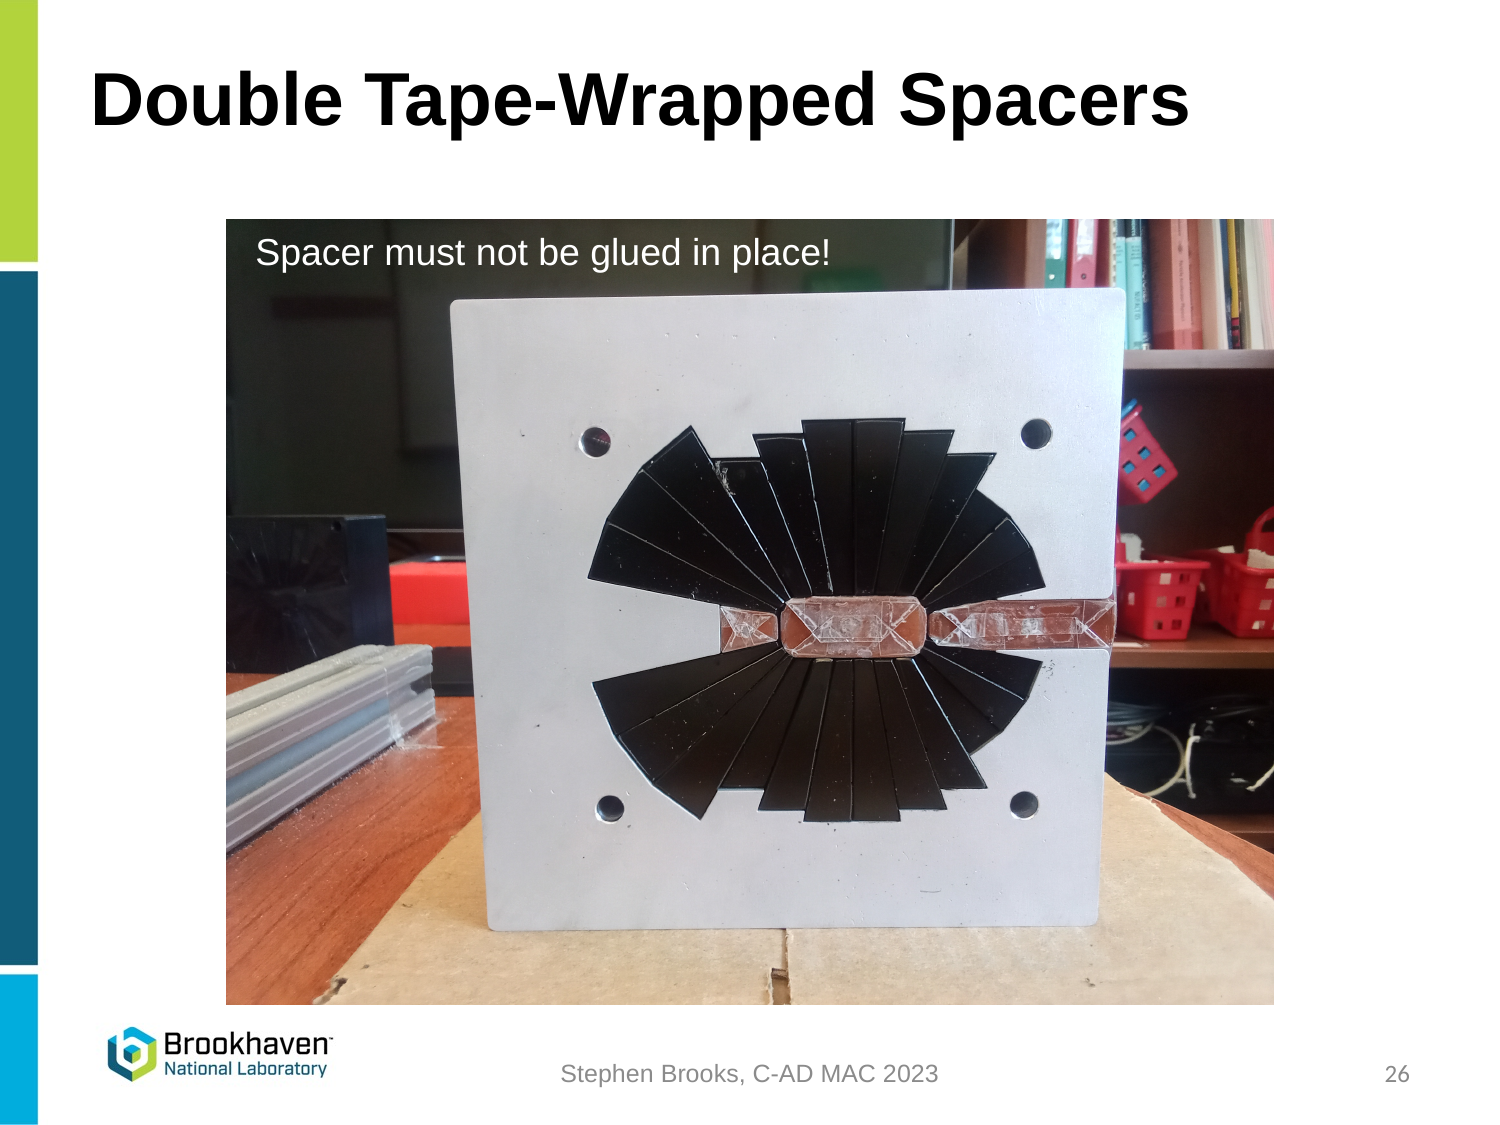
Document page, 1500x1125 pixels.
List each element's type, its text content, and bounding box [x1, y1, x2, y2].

slide_number 26 [1074, 1042, 1425, 1103]
footer Stephen Brooks, C-AD MAC 2023 [512, 1042, 988, 1103]
title Double Tape-Wrapped Spacers [75, 7, 1425, 195]
picture [0, 0, 1500, 1125]
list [226, 220, 1274, 1005]
